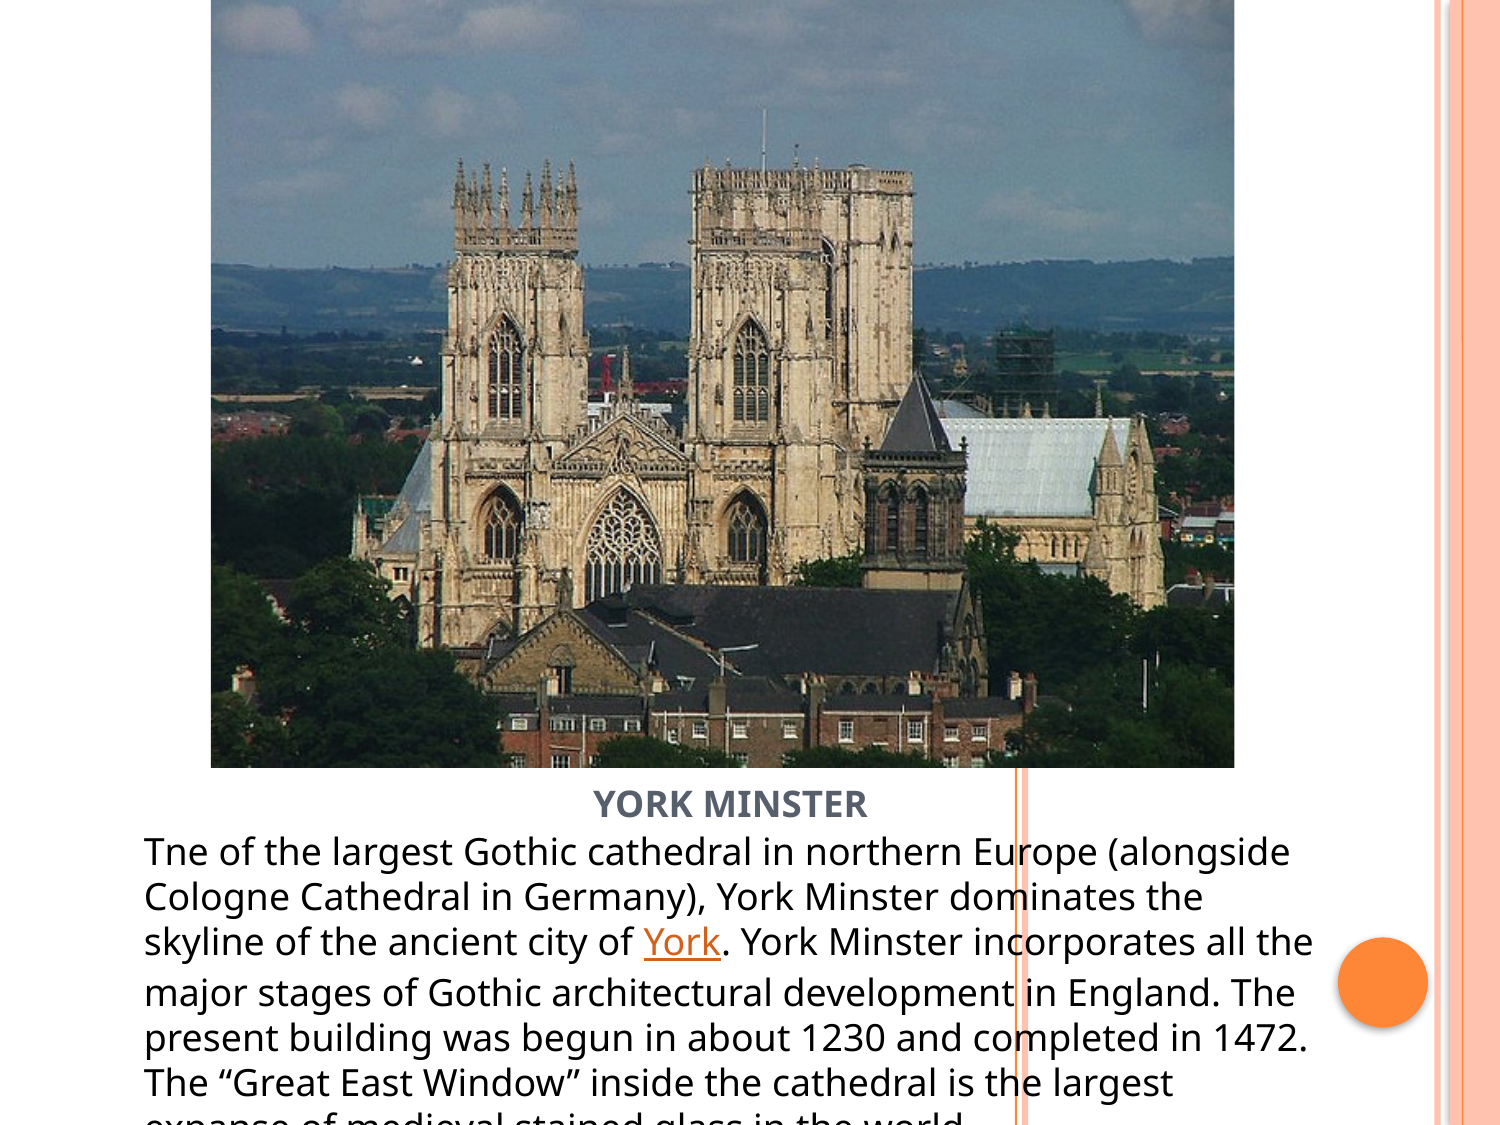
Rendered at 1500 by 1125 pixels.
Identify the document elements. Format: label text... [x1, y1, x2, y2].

picture [210, 0, 1235, 769]
list Tne of the largest Gothic cathedral in northern Europe (alongside Cologne Cathedral in Germany), York Minster dominates the skyline of the ancient city of York. York Minster incorporates all the major stages of Gothic architectural development in England. The present building was begun in about 1230 and completed in 1472. The “Great East Window” inside the cathedral is the largest expanse of medieval stained glass in the world. [128, 820, 1336, 1079]
title York Minster [445, 778, 891, 820]
